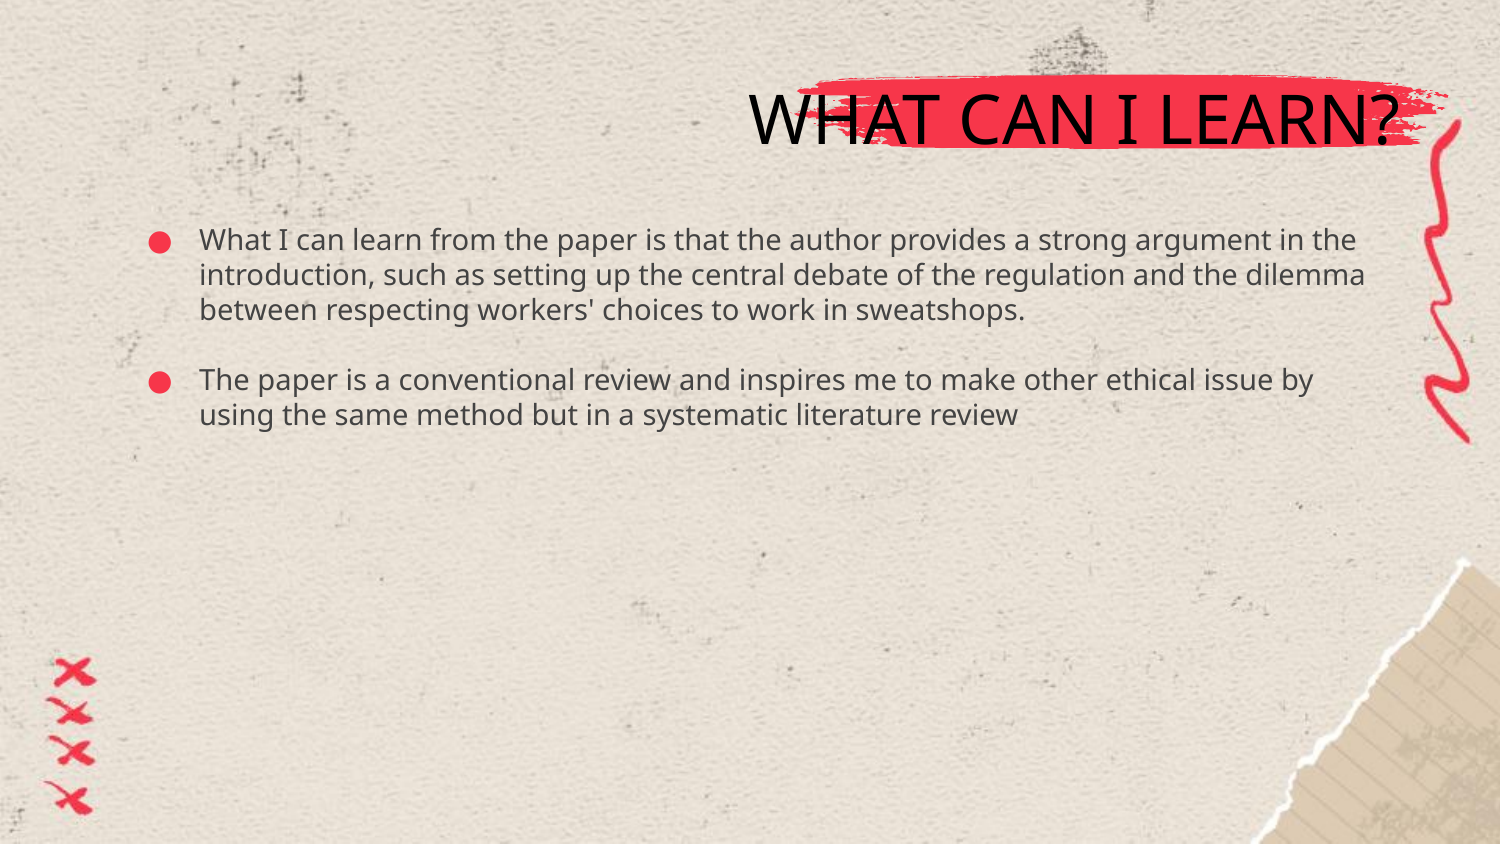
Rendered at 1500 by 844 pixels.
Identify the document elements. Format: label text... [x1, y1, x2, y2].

picture [0, 0, 1500, 844]
title WHAT CAN I LEARN? [443, 70, 1500, 163]
list What I can learn from the paper is that the author provides a strong argument in the introduction, such as setting up the central debate of the regulation and the dilemma between respecting workers' choices to work in sweatshops. The paper is a conventional review and inspires me to make other ethical issue by using the same method but in a systematic literature review [118, 215, 1382, 590]
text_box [790, 74, 1449, 150]
